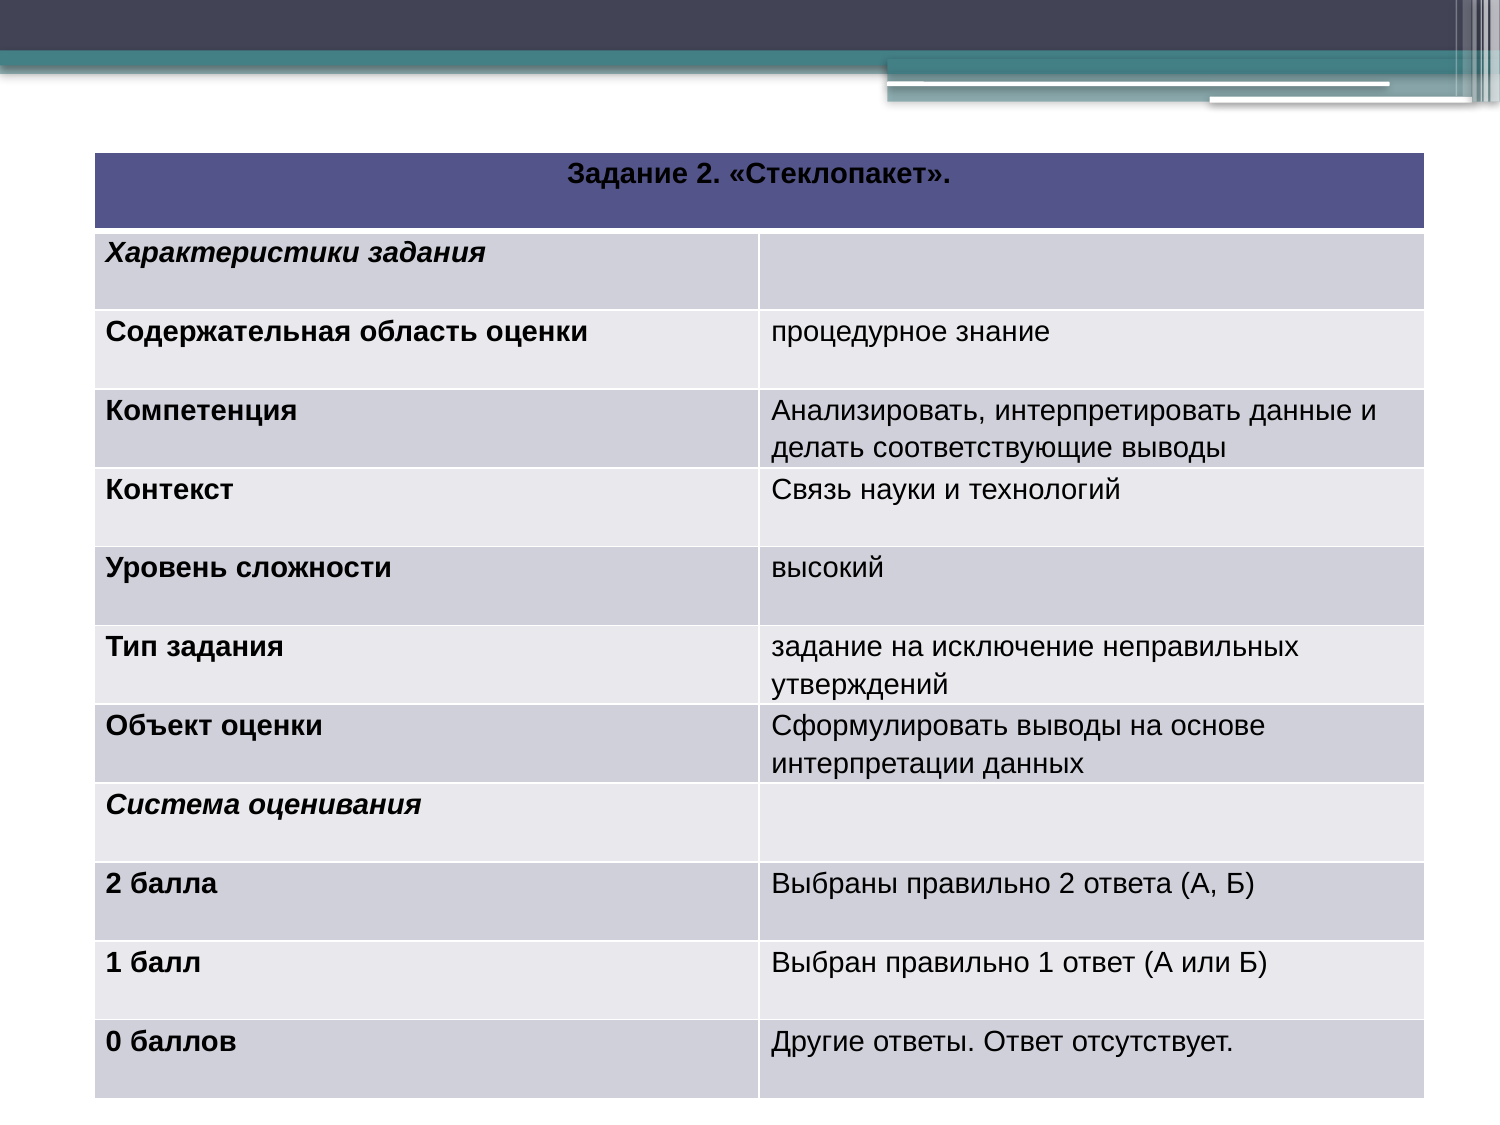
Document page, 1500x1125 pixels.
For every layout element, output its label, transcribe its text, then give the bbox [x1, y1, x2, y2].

table_cell Анализировать, интерпретировать данные и делать соответствующие выводы [760, 390, 1424, 467]
table_cell 1 балл [95, 942, 758, 1019]
table_cell Тип задания [95, 626, 758, 703]
table_cell Выбраны правильно 2 ответа (А, Б) [760, 863, 1424, 940]
table_cell 2 балла [95, 863, 758, 940]
table_cell Содержательная область оценки [95, 311, 758, 388]
table_cell 0 баллов [95, 1020, 758, 1098]
table_header Задание 2. «Стеклопакет». [95, 153, 1424, 228]
table_cell [760, 234, 1424, 309]
table_cell Связь науки и технологий [760, 469, 1424, 546]
table_cell [760, 784, 1424, 861]
table_cell Компетенция [95, 390, 758, 467]
table_cell Система оценивания [95, 784, 758, 861]
table_cell Характеристики задания [95, 234, 758, 309]
table_cell процедурное знание [760, 311, 1424, 388]
table_cell Сформулировать выводы на основе интерпретации данных [760, 705, 1424, 782]
table_cell Контекст [95, 469, 758, 546]
table_cell Выбран правильно 1 ответ (А или Б) [760, 942, 1424, 1019]
table_cell Другие ответы. Ответ отсутствует. [760, 1020, 1424, 1098]
table_cell Объект оценки [95, 705, 758, 782]
table_cell задание на исключение неправильных утверждений [760, 626, 1424, 703]
table_cell Уровень сложности [95, 547, 758, 625]
table_cell высокий [760, 547, 1424, 625]
